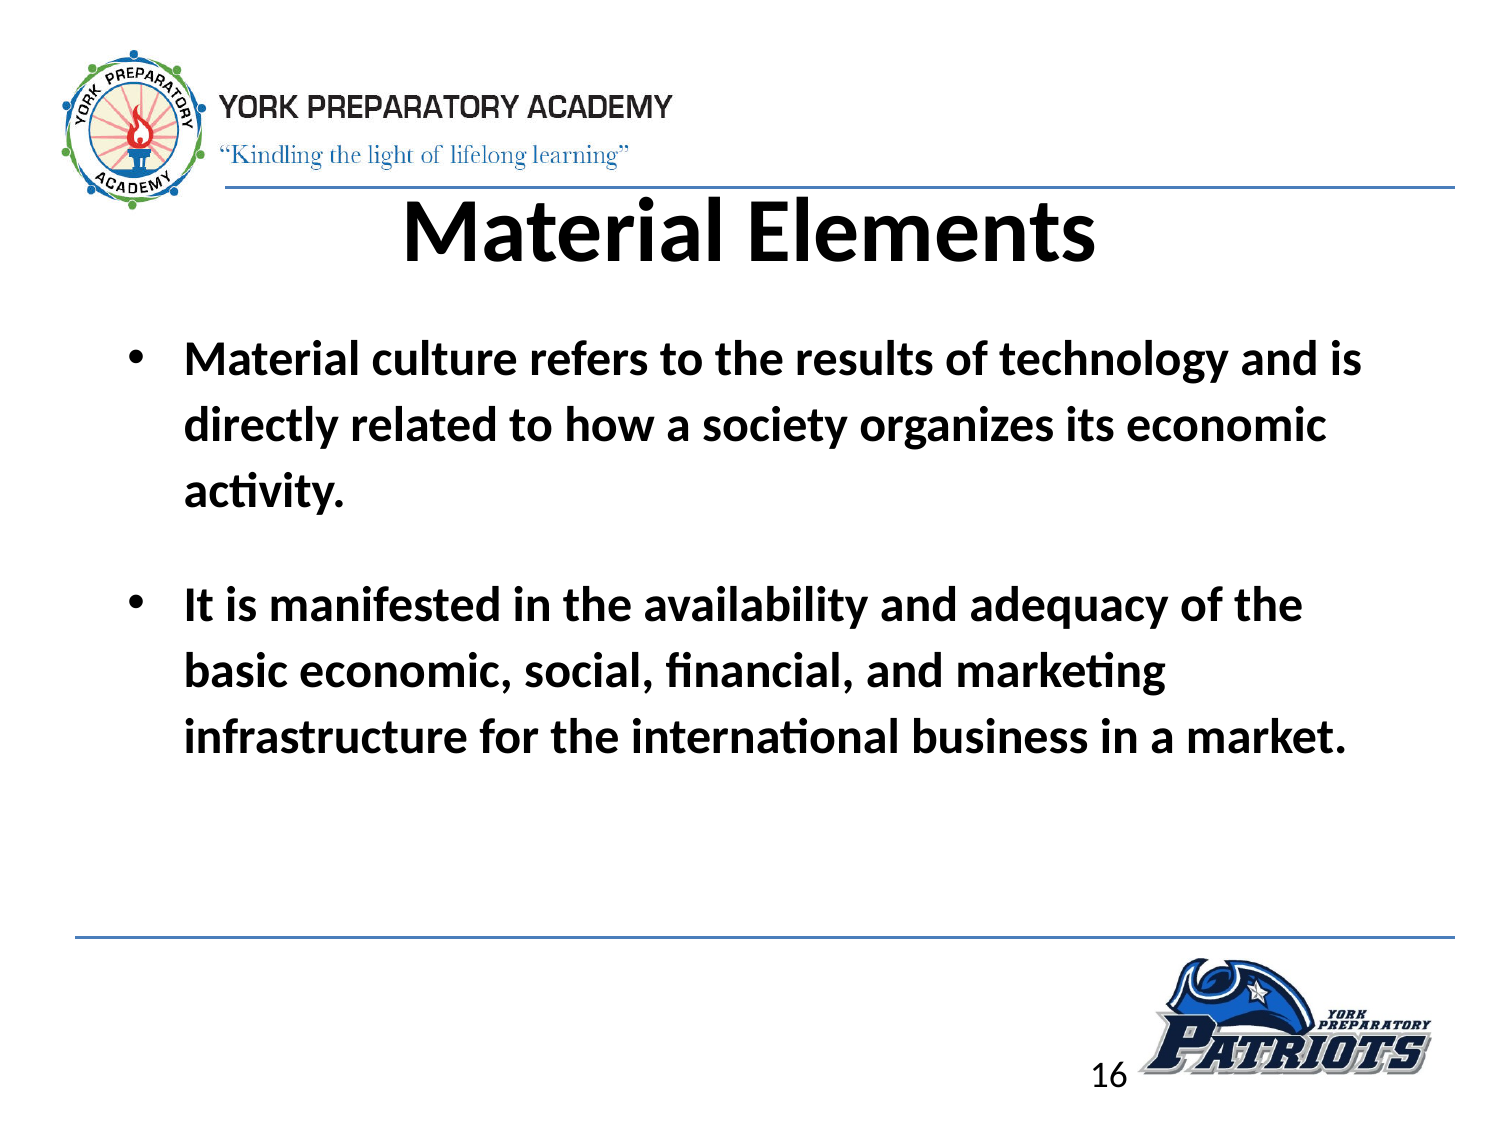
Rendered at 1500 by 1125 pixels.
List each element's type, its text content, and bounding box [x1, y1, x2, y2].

title Material Elements [112, 162, 1388, 312]
slide_number 16 [1074, 1042, 1425, 1103]
list Material culture refers to the results of technology and is directly related to how a society organizes its economic activity. It is manifested in the availability and adequacy of the basic economic, social, financial, and marketing infrastructure for the international business in a market. [112, 312, 1388, 988]
picture [37, 24, 707, 216]
picture [1137, 958, 1432, 1088]
